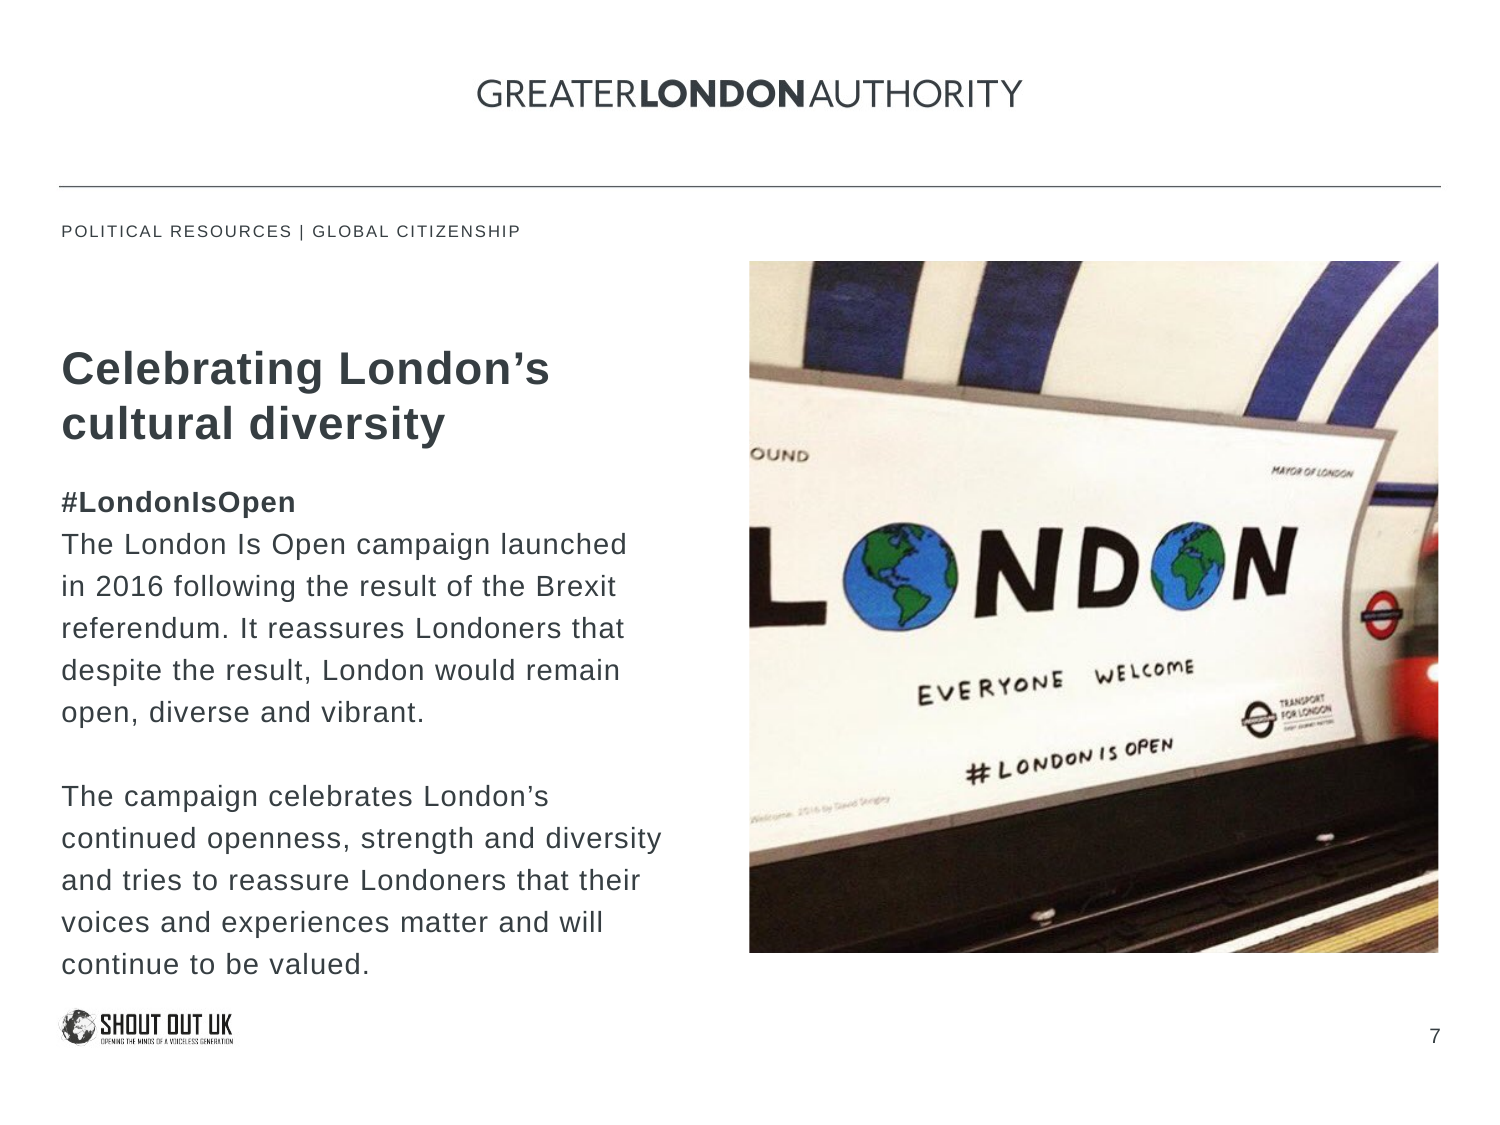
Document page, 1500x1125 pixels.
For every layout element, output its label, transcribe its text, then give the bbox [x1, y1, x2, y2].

slide_number 7 [1262, 1025, 1441, 1047]
list Celebrating London’s cultural diversity [61, 338, 720, 476]
list #LondonIsOpen The London Is Open campaign launched in 2016 following the result of the Brexit referendum. It reassures Londoners that despite the result, London would remain open, diverse and vibrant. The campaign celebrates London’s continued openness, strength and diversity and tries to reassure Londoners that their voices and experiences matter and will continue to be valued. [61, 476, 720, 1005]
picture [0, 0, 1500, 1125]
